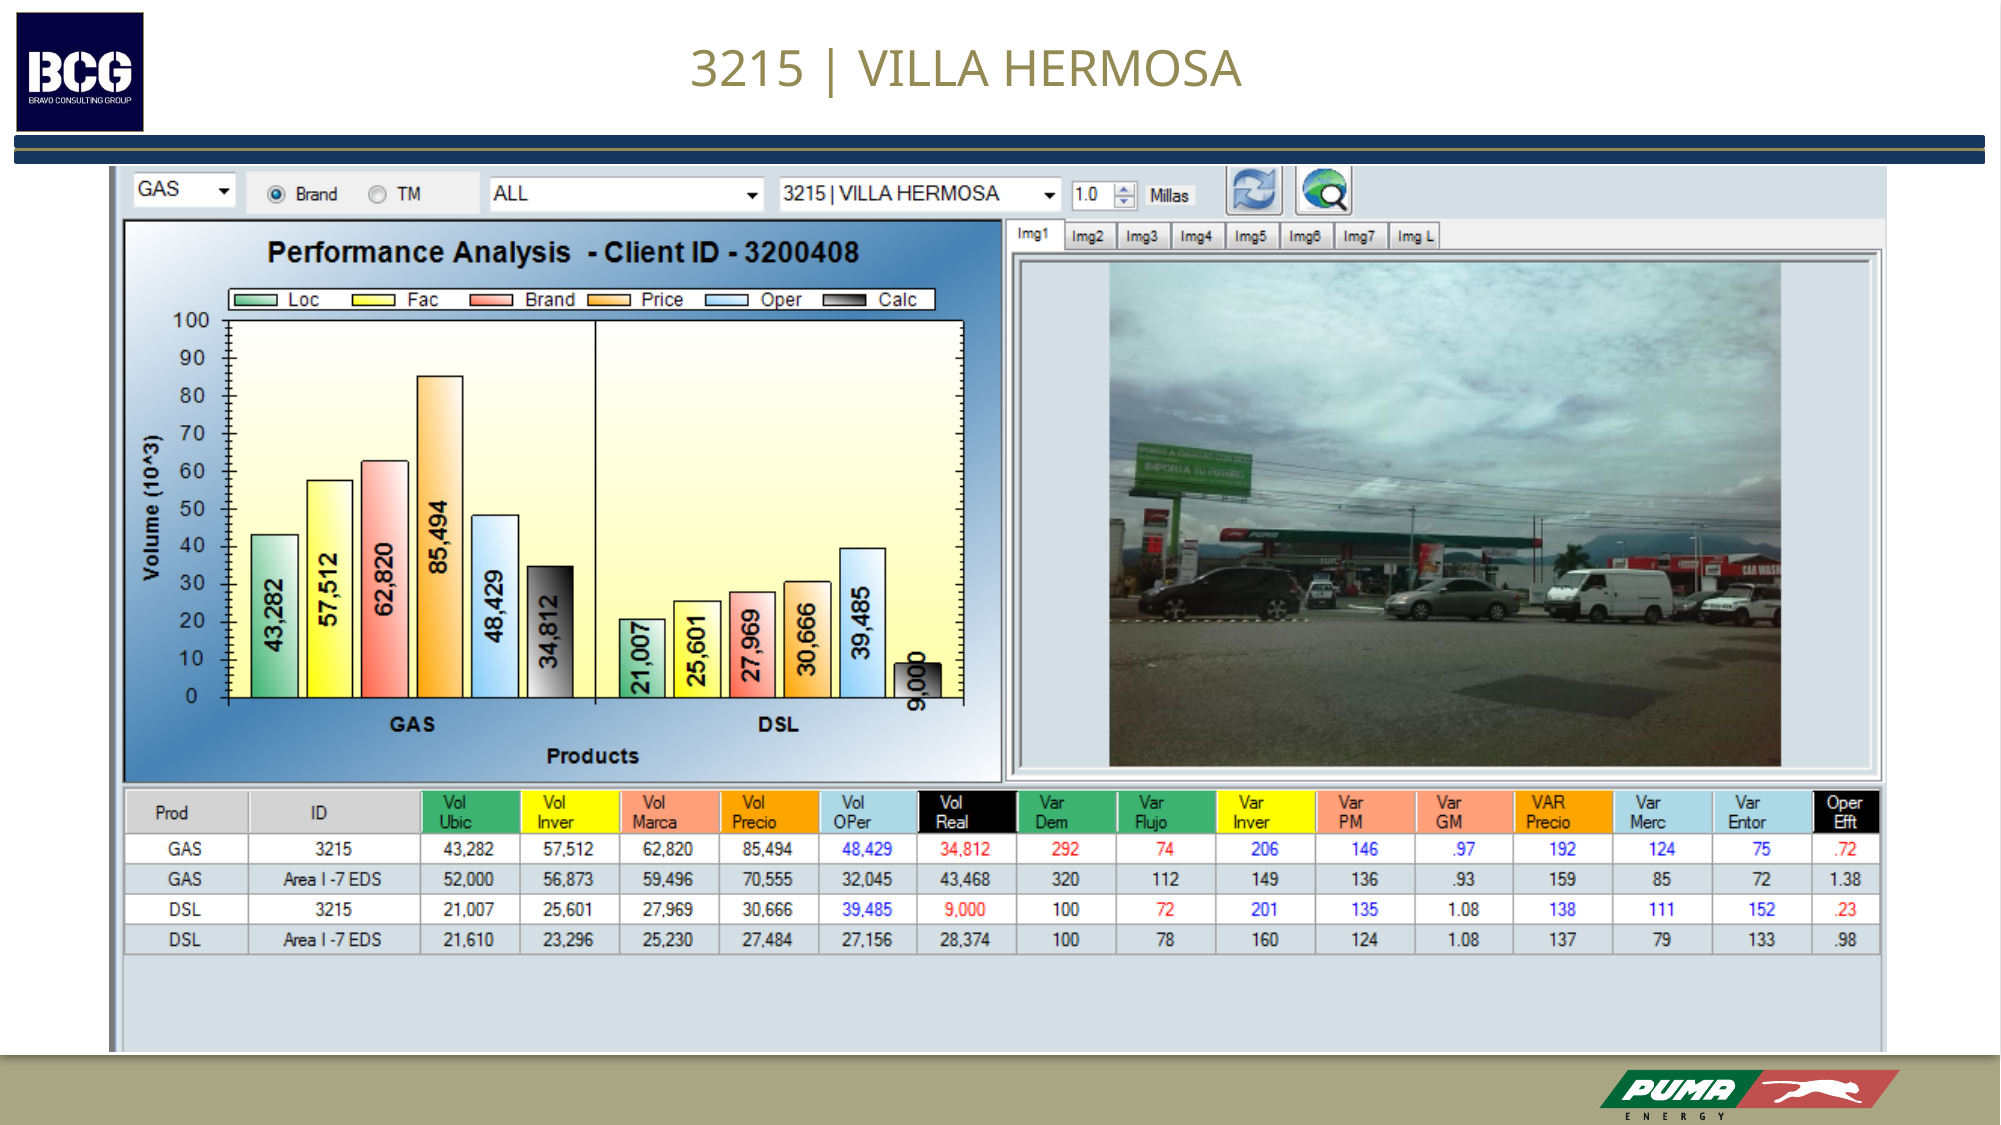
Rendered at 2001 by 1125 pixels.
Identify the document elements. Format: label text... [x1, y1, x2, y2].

picture [17, 13, 143, 131]
picture [109, 165, 1888, 1053]
title 3215 | VILLA HERMOSA [150, 7, 1784, 125]
